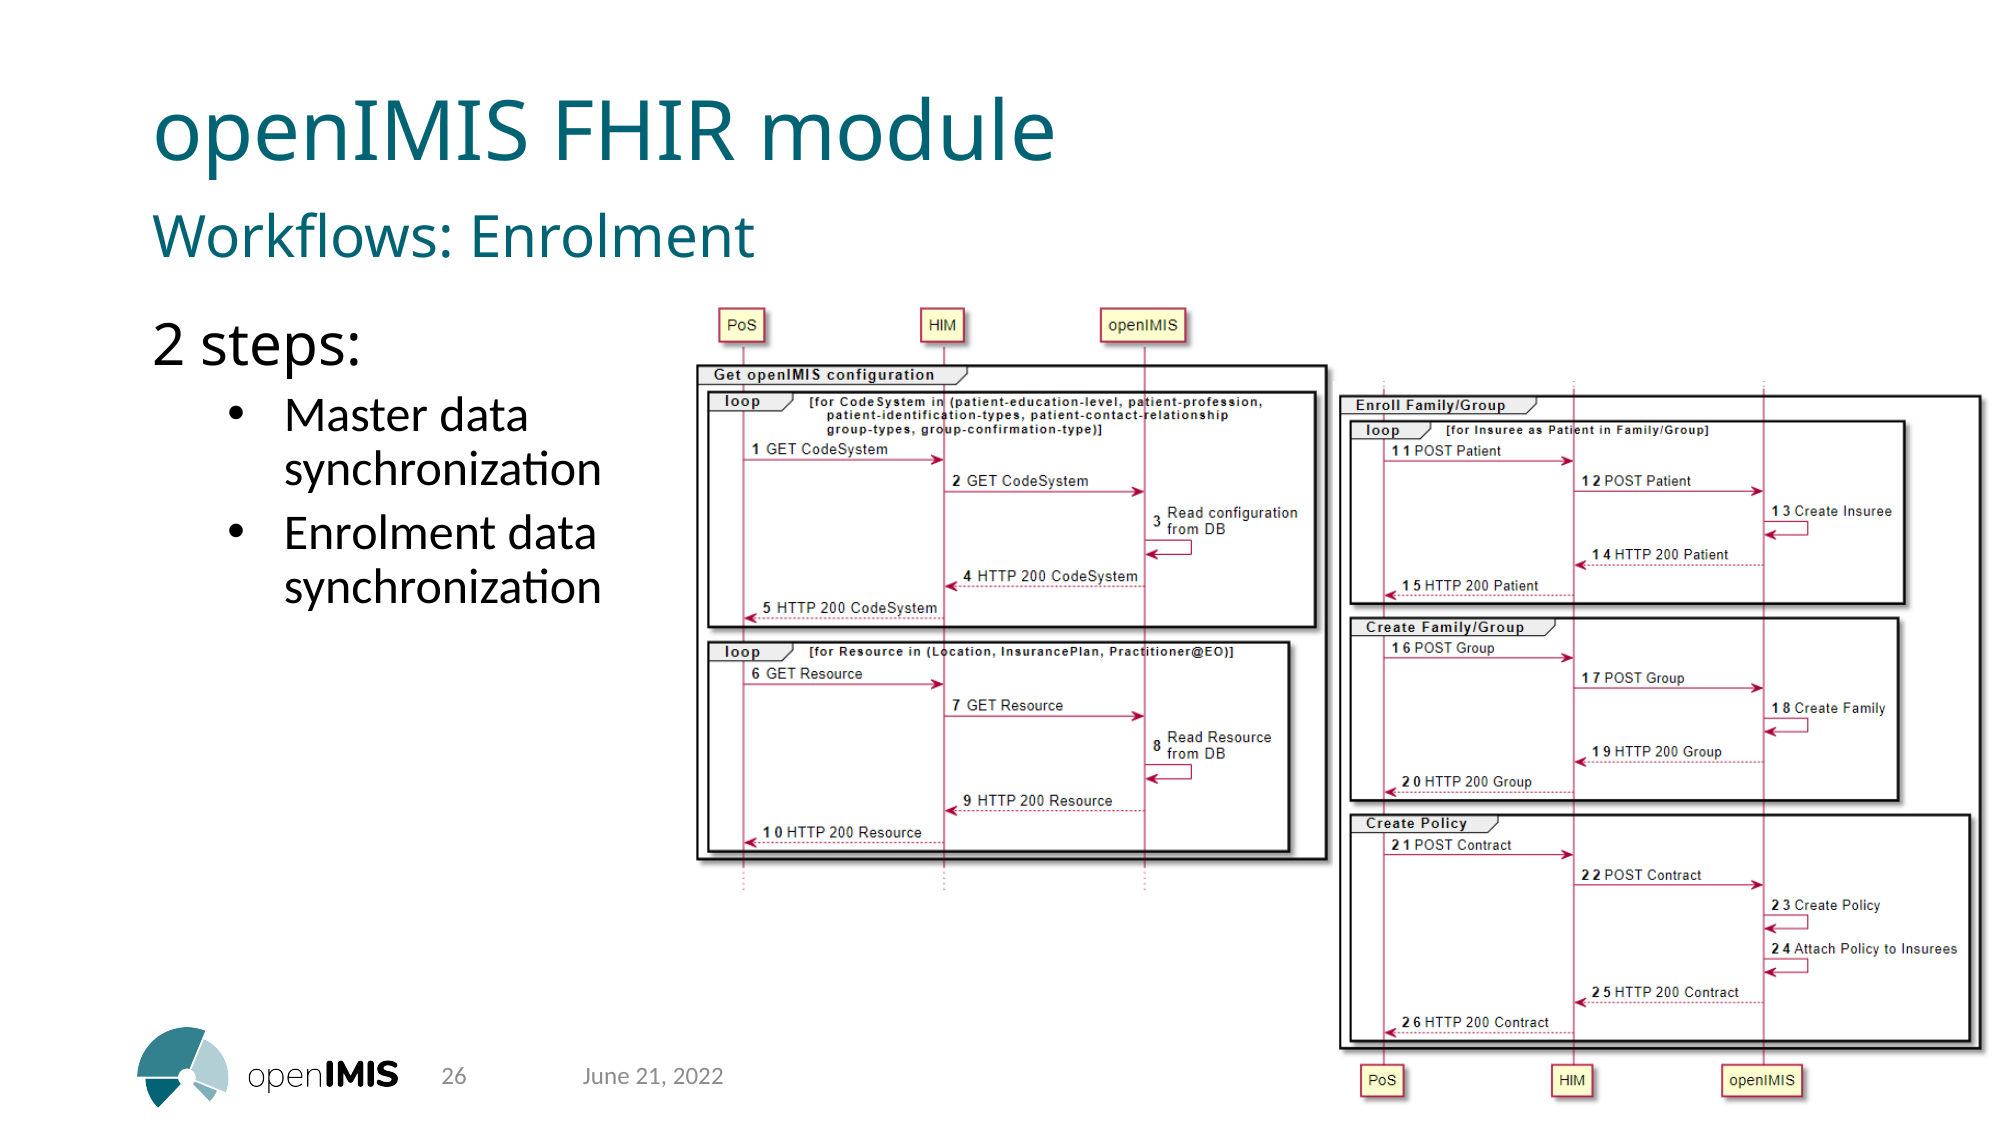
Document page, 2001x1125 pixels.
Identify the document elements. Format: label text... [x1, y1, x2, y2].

list Workflows: Enrolment [137, 191, 1863, 289]
title openIMIS FHIR module [137, 75, 1863, 191]
picture [137, 1027, 437, 1108]
list 2 steps: Master data synchronization Enrolment data synchronization [137, 307, 693, 1014]
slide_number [567, 1044, 937, 1105]
slide_number 26 [426, 1044, 555, 1105]
picture [692, 302, 1991, 1106]
